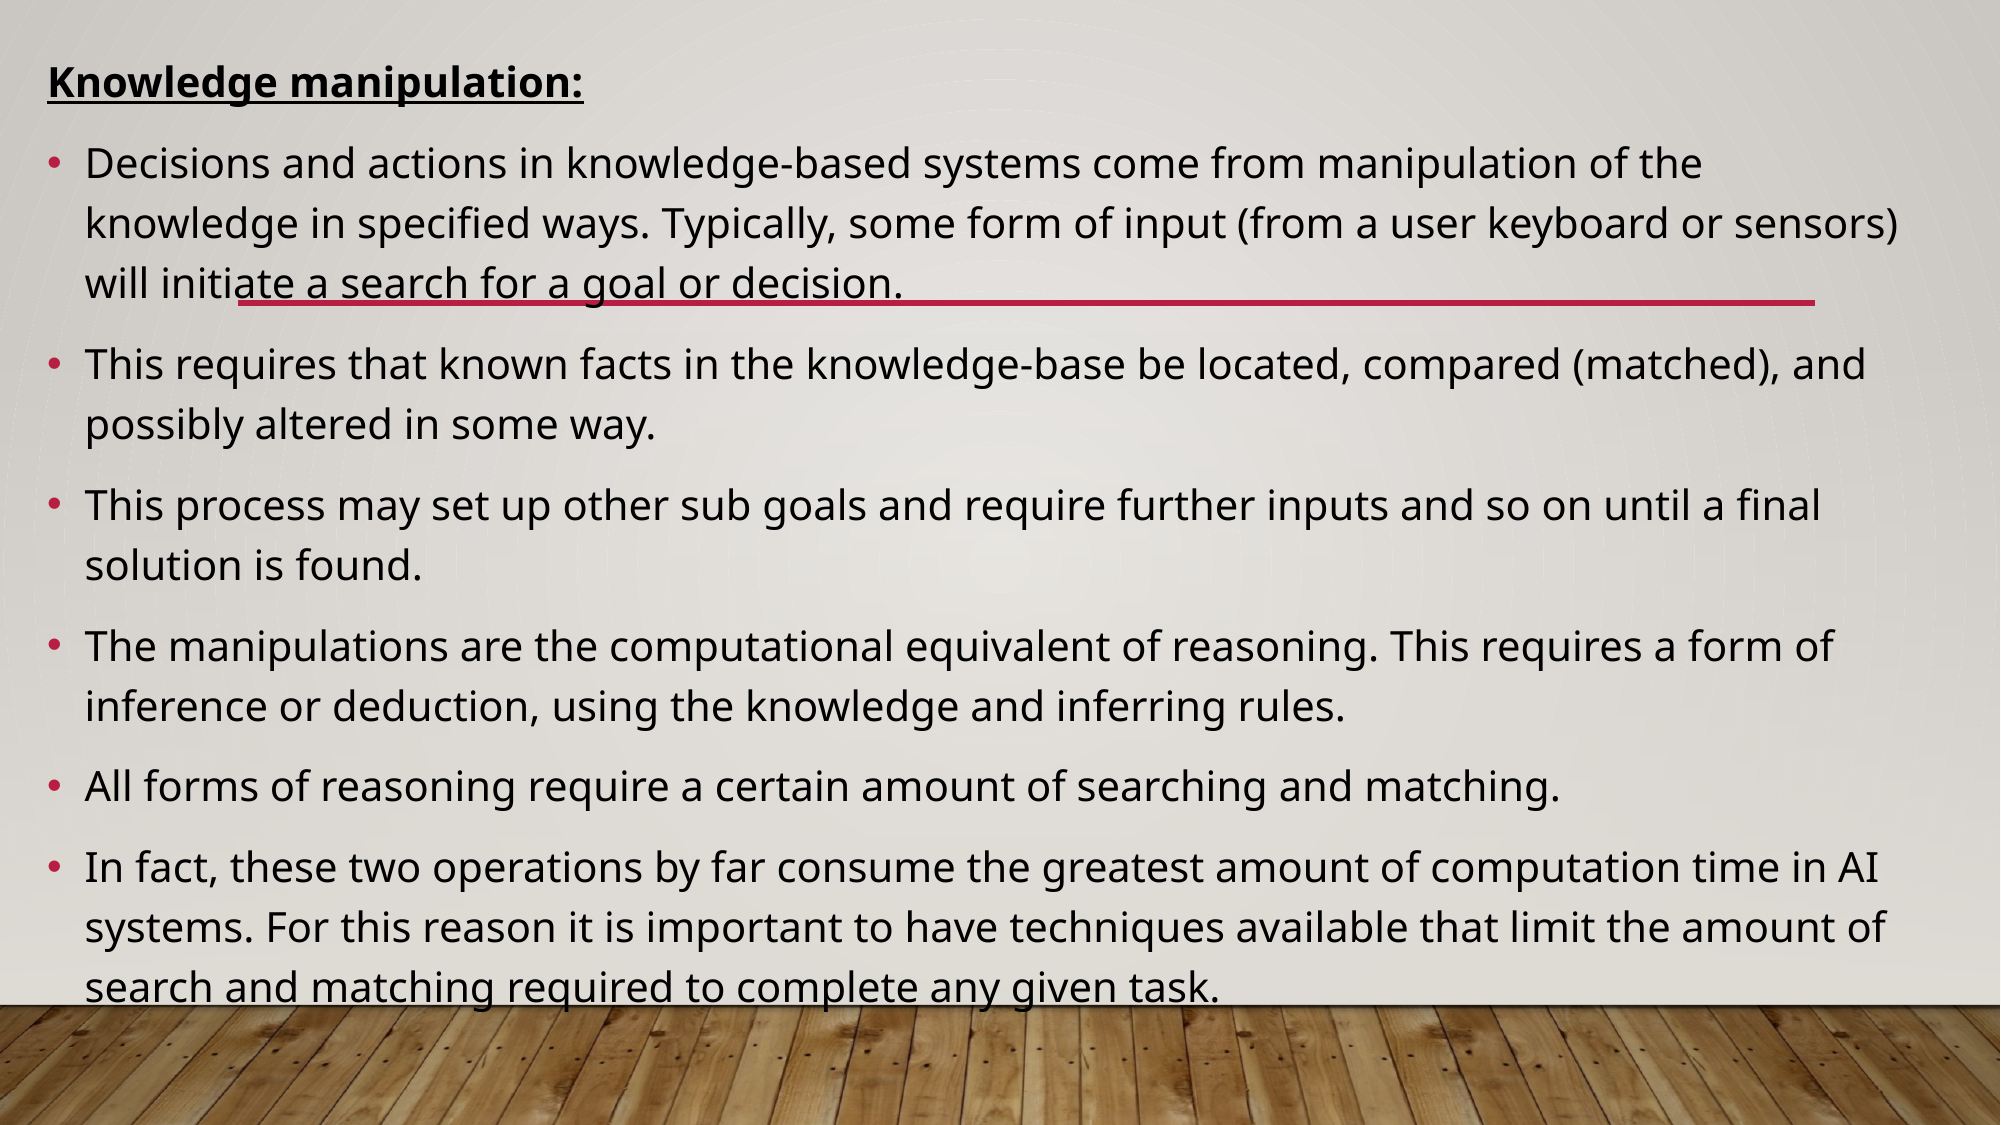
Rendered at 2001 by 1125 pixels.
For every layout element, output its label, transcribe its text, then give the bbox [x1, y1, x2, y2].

picture [0, 1005, 2000, 1125]
list Knowledge manipulation: Decisions and actions in knowledge-based systems come from manipulation of the knowledge in specified ways. Typically, some form of input (from a user keyboard or sensors) will initiate a search for a goal or decision. This requires that known facts in the knowledge-base be located, compared (matched), and possibly altered in some way. This process may set up other sub goals and require further inputs and so on until a final solution is found. The manipulations are the computational equivalent of reasoning. This requires a form of inference or deduction, using the knowledge and inferring rules. All forms of reasoning require a certain amount of searching and matching. In fact, these two operations by far consume the greatest amount of computation time in AI systems. For this reason it is important to have techniques available that limit the amount of search and matching required to complete any given task. [32, 38, 1940, 967]
